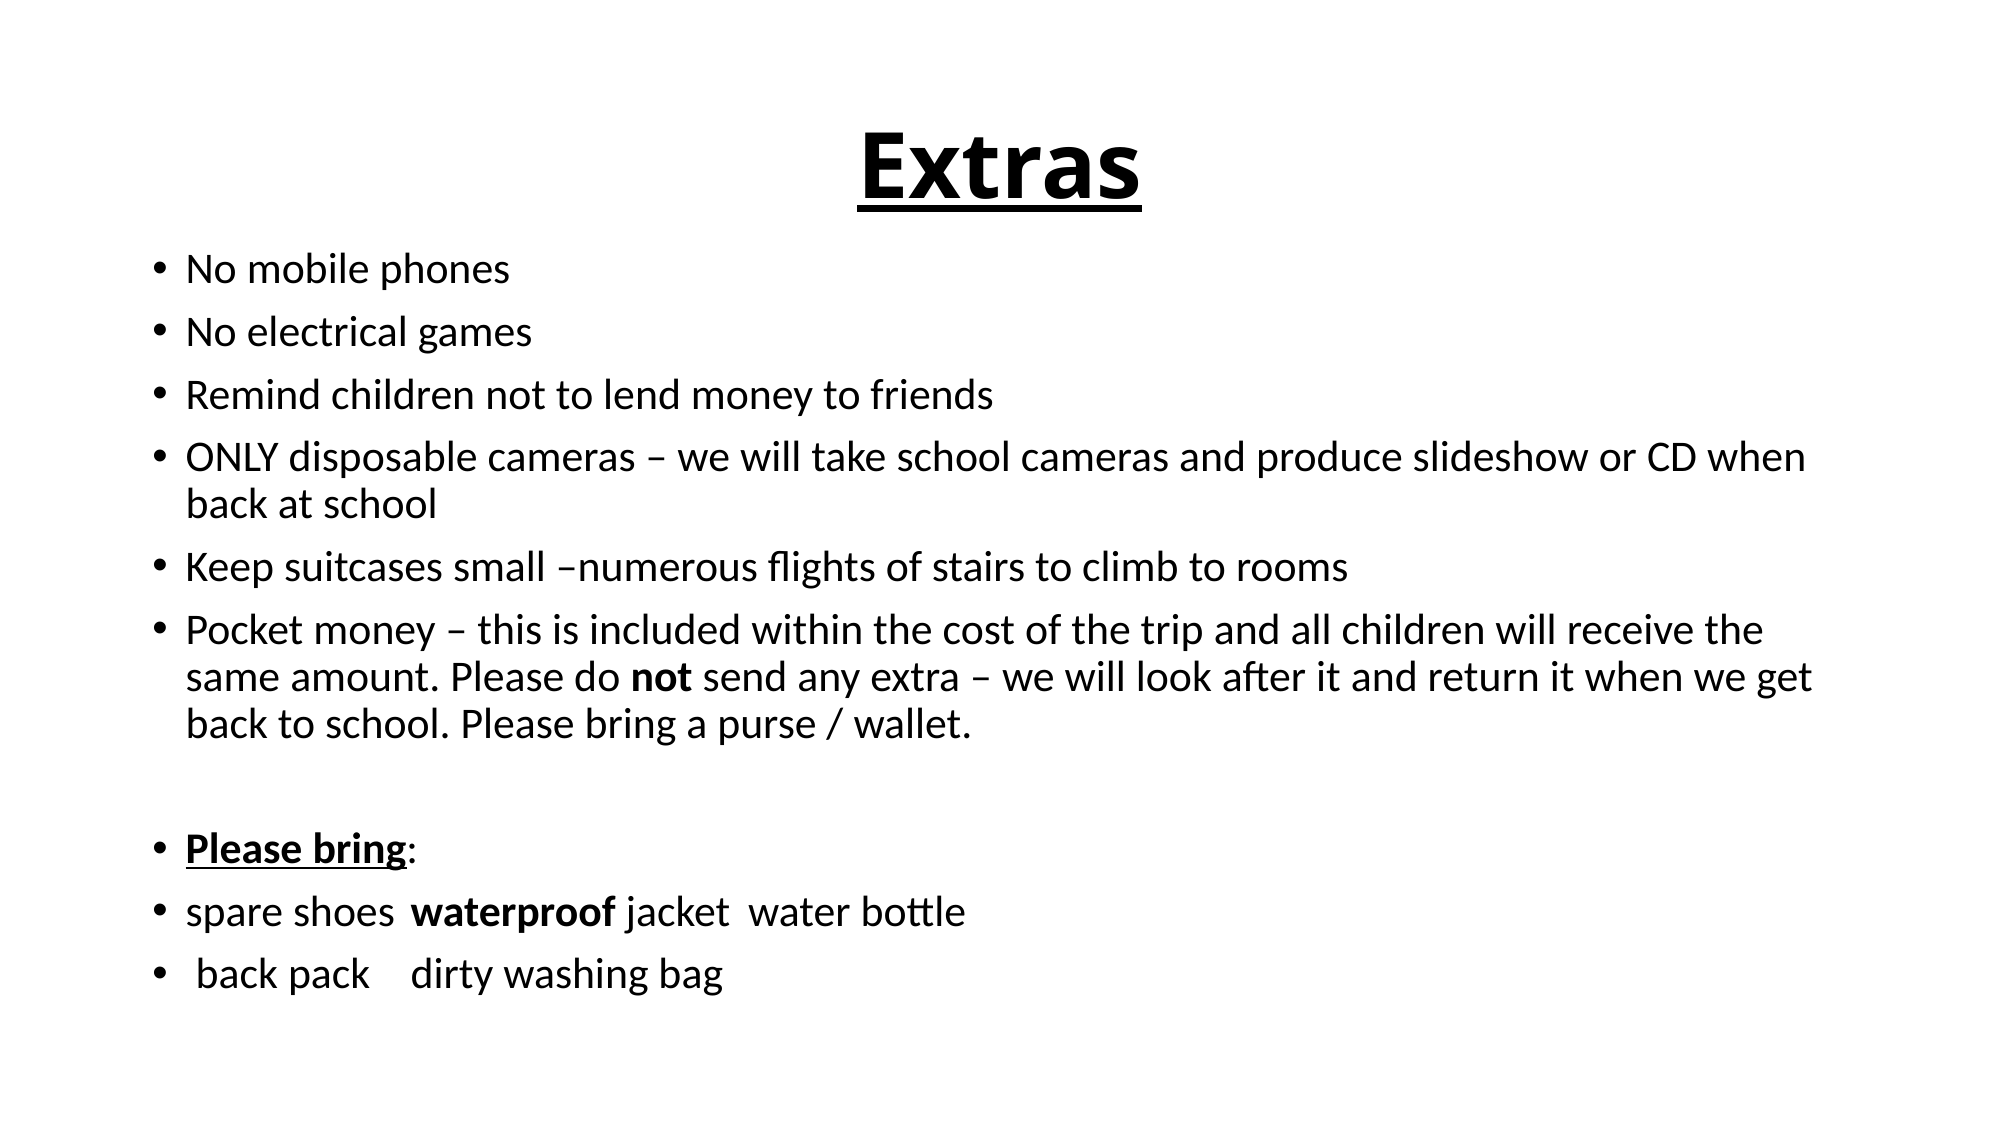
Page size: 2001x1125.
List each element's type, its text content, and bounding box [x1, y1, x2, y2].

list No mobile phones No electrical games Remind children not to lend money to friends ONLY disposable cameras – we will take school cameras and produce slideshow or CD when back at school Keep suitcases small –numerous flights of stairs to climb to rooms Pocket money – this is included within the cost of the trip and all children will receive the same amount. Please do not send any extra – we will look after it and return it when we get back to school. Please bring a purse / wallet. Please bring: spare shoes waterproof jacket water bottle back pack dirty washing bag [137, 238, 1863, 1014]
title Extras [137, 59, 1863, 238]
